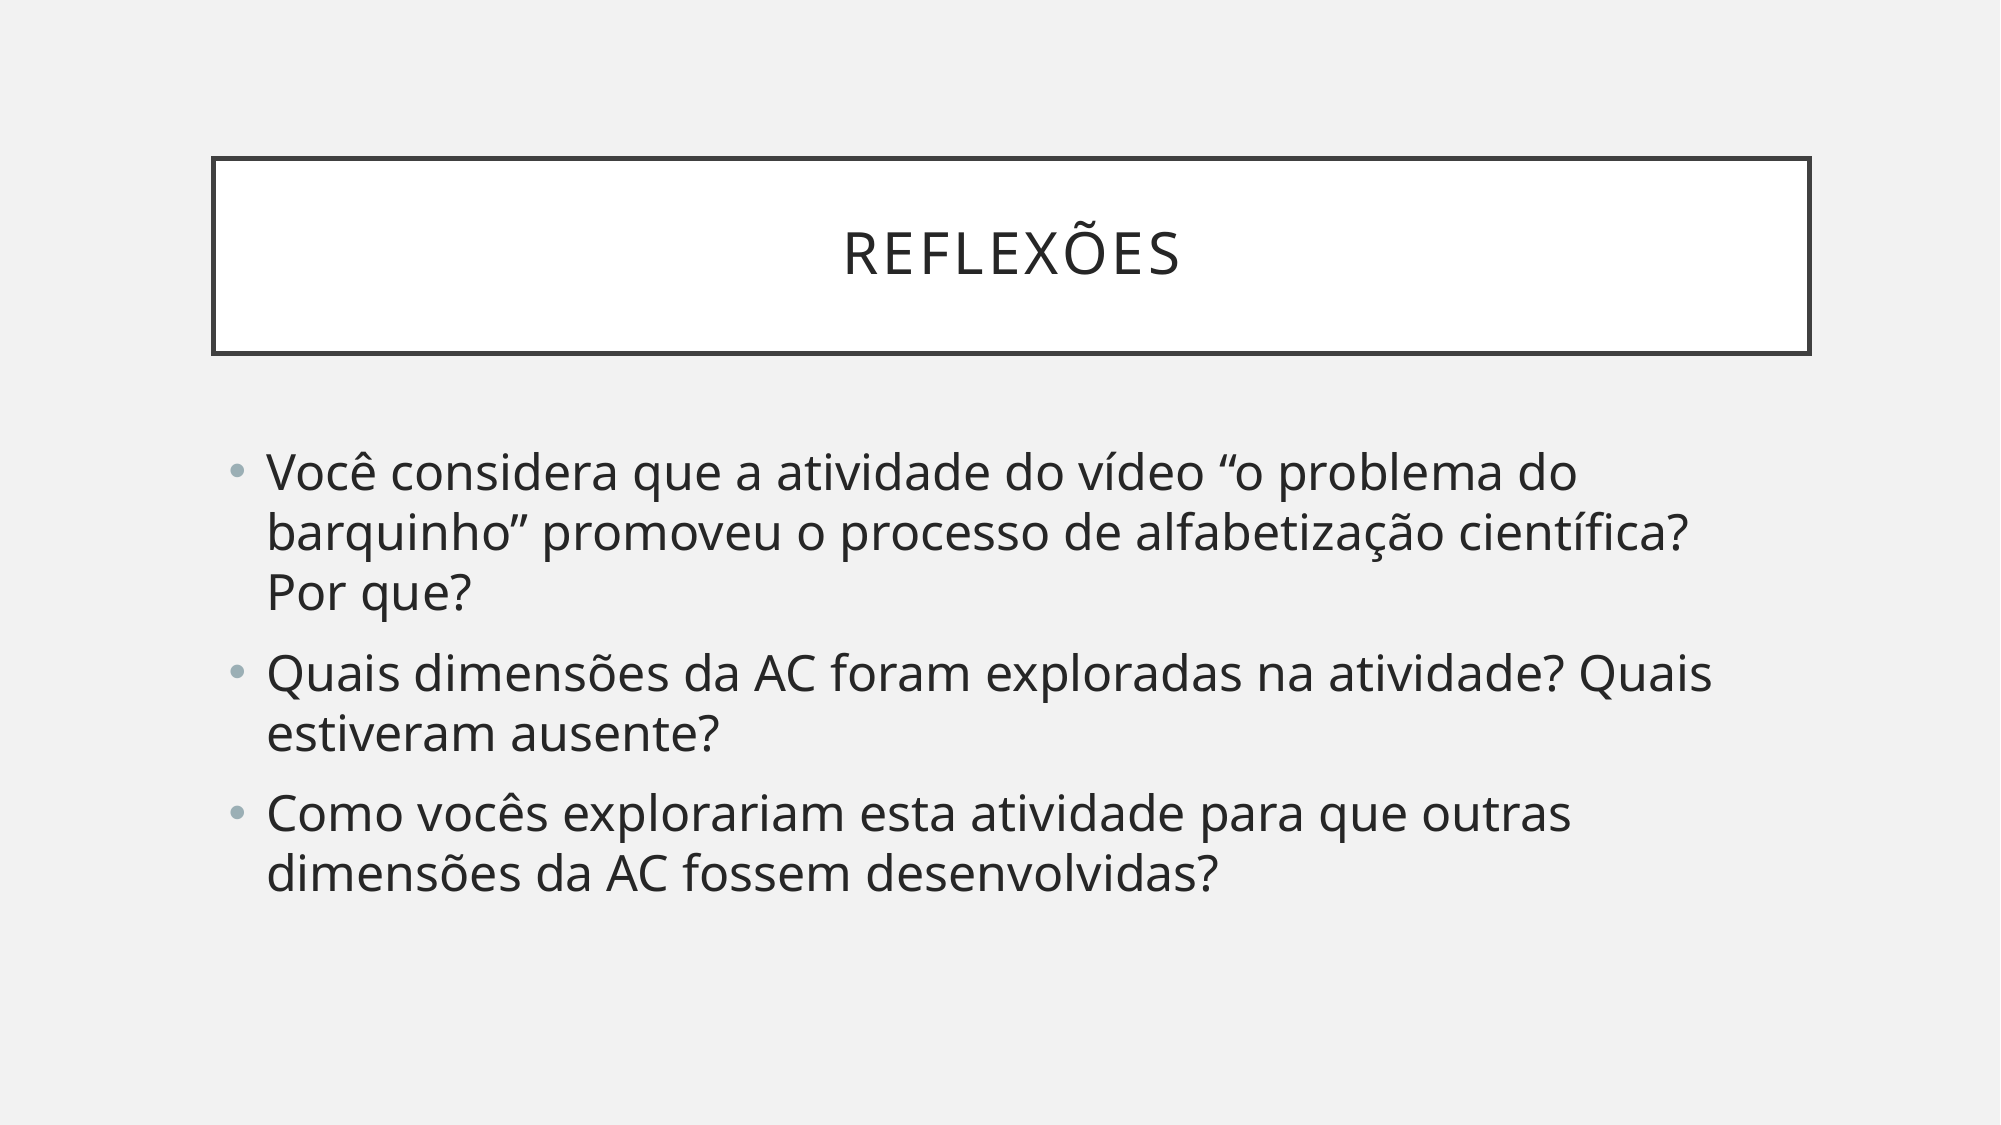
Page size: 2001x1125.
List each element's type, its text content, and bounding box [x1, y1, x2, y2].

title reflexões [211, 156, 1812, 356]
list Você considera que a atividade do vídeo “o problema do barquinho” promoveu o processo de alfabetização científica? Por que? Quais dimensões da AC foram exploradas na atividade? Quais estiveram ausente? Como vocês explorariam esta atividade para que outras dimensões da AC fossem desenvolvidas? [213, 432, 1772, 942]
